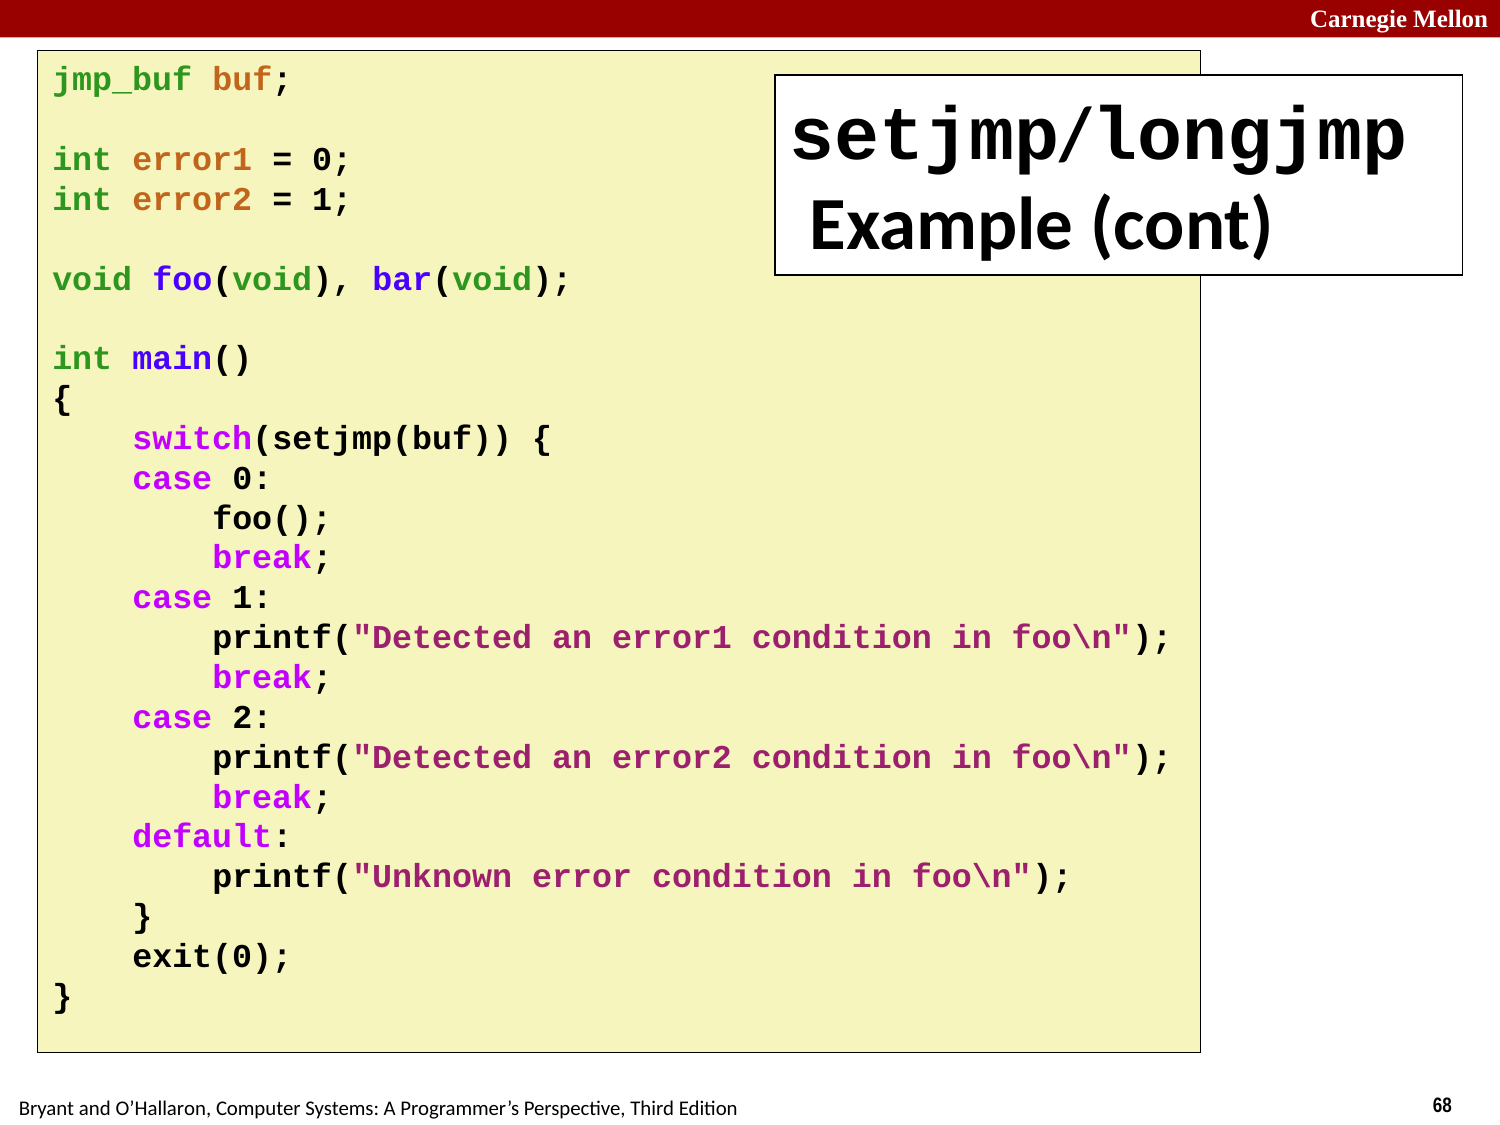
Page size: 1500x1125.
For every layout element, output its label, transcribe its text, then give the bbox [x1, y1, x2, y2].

text_box jmp_buf buf; int error1 = 0; int error2 = 1; void foo(void), bar(void); int main() { switch(setjmp(buf)) { case 0: foo(); break; case 1: printf("Detected an error1 condition in foo\n"); break; case 2: printf("Detected an error2 condition in foo\n"); break; default: printf("Unknown error condition in foo\n"); } exit(0); } [37, 49, 1200, 1053]
title setjmp/longjmp Example (cont) [774, 74, 1463, 276]
